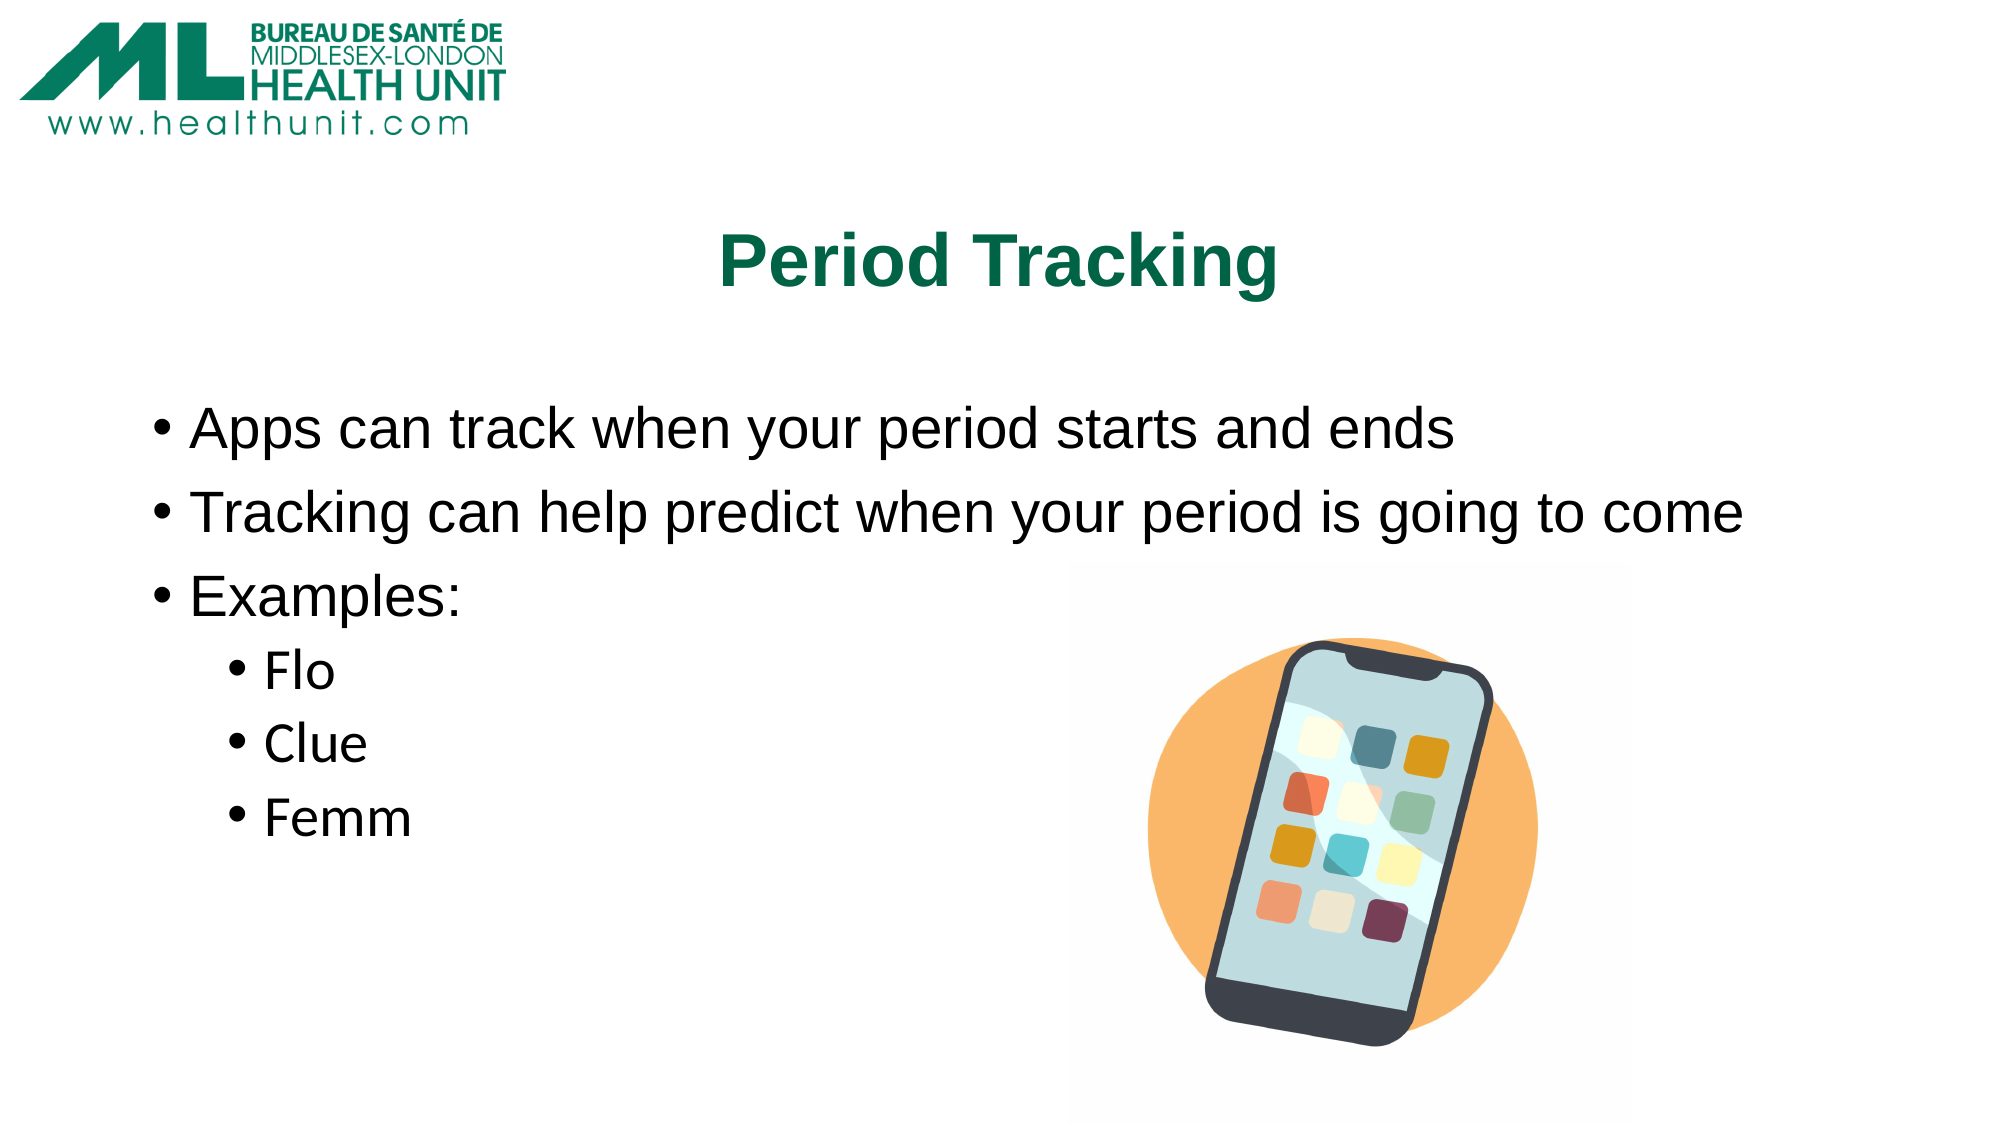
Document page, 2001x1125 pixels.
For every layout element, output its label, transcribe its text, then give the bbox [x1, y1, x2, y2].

picture [1067, 562, 1631, 1125]
picture [12, 4, 521, 149]
title Period Tracking [137, 153, 1863, 371]
list Apps can track when your period starts and ends Tracking can help predict when your period is going to come Examples: Flo Clue Femm [137, 391, 1863, 1027]
